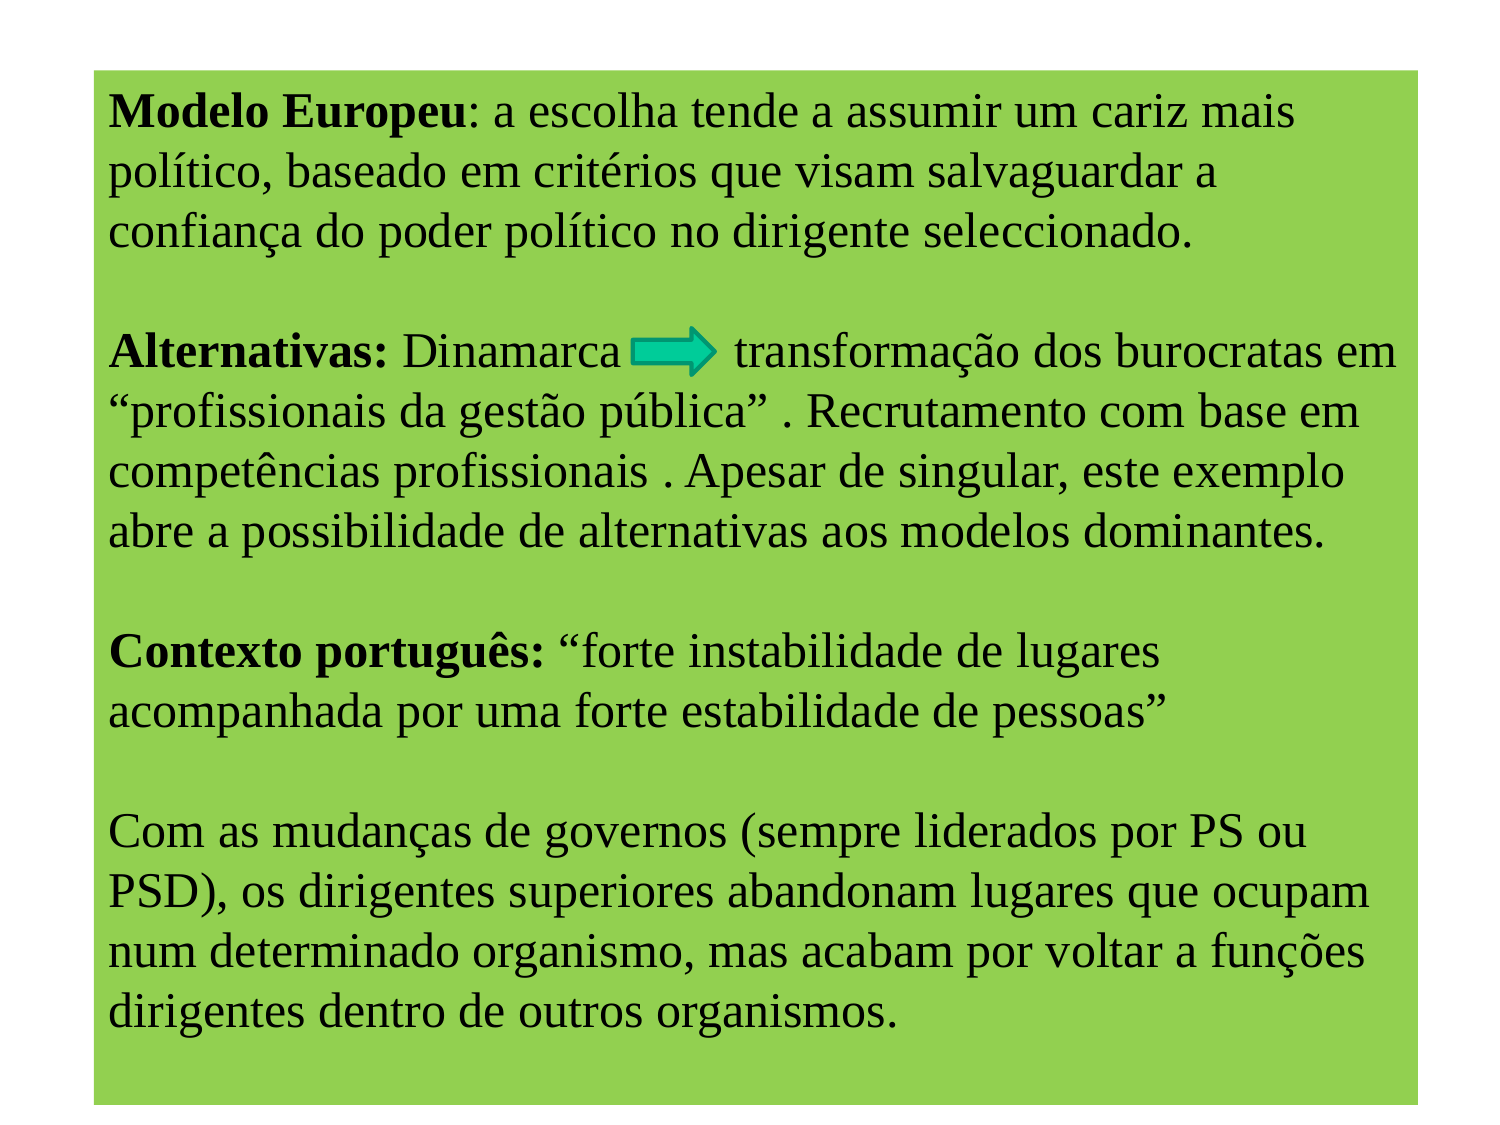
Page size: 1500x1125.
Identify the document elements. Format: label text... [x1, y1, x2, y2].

text_box [630, 326, 717, 377]
text_box Modelo Europeu: a escolha tende a assumir um cariz mais político, baseado em critérios que visam salvaguardar a confiança do poder político no dirigente seleccionado. Alternativas: Dinamarca transformação dos burocratas em “profissionais da gestão pública” . Recrutamento com base em competências profissionais . Apesar de singular, este exemplo abre a possibilidade de alternativas aos modelos dominantes. Contexto português: “forte instabilidade de lugares acompanhada por uma forte estabilidade de pessoas” Com as mudanças de governos (sempre liderados por PS ou PSD), os dirigentes superiores abandonam lugares que ocupam num determinado organismo, mas acabam por voltar a funções dirigentes dentro de outros organismos. [93, 70, 1418, 1105]
